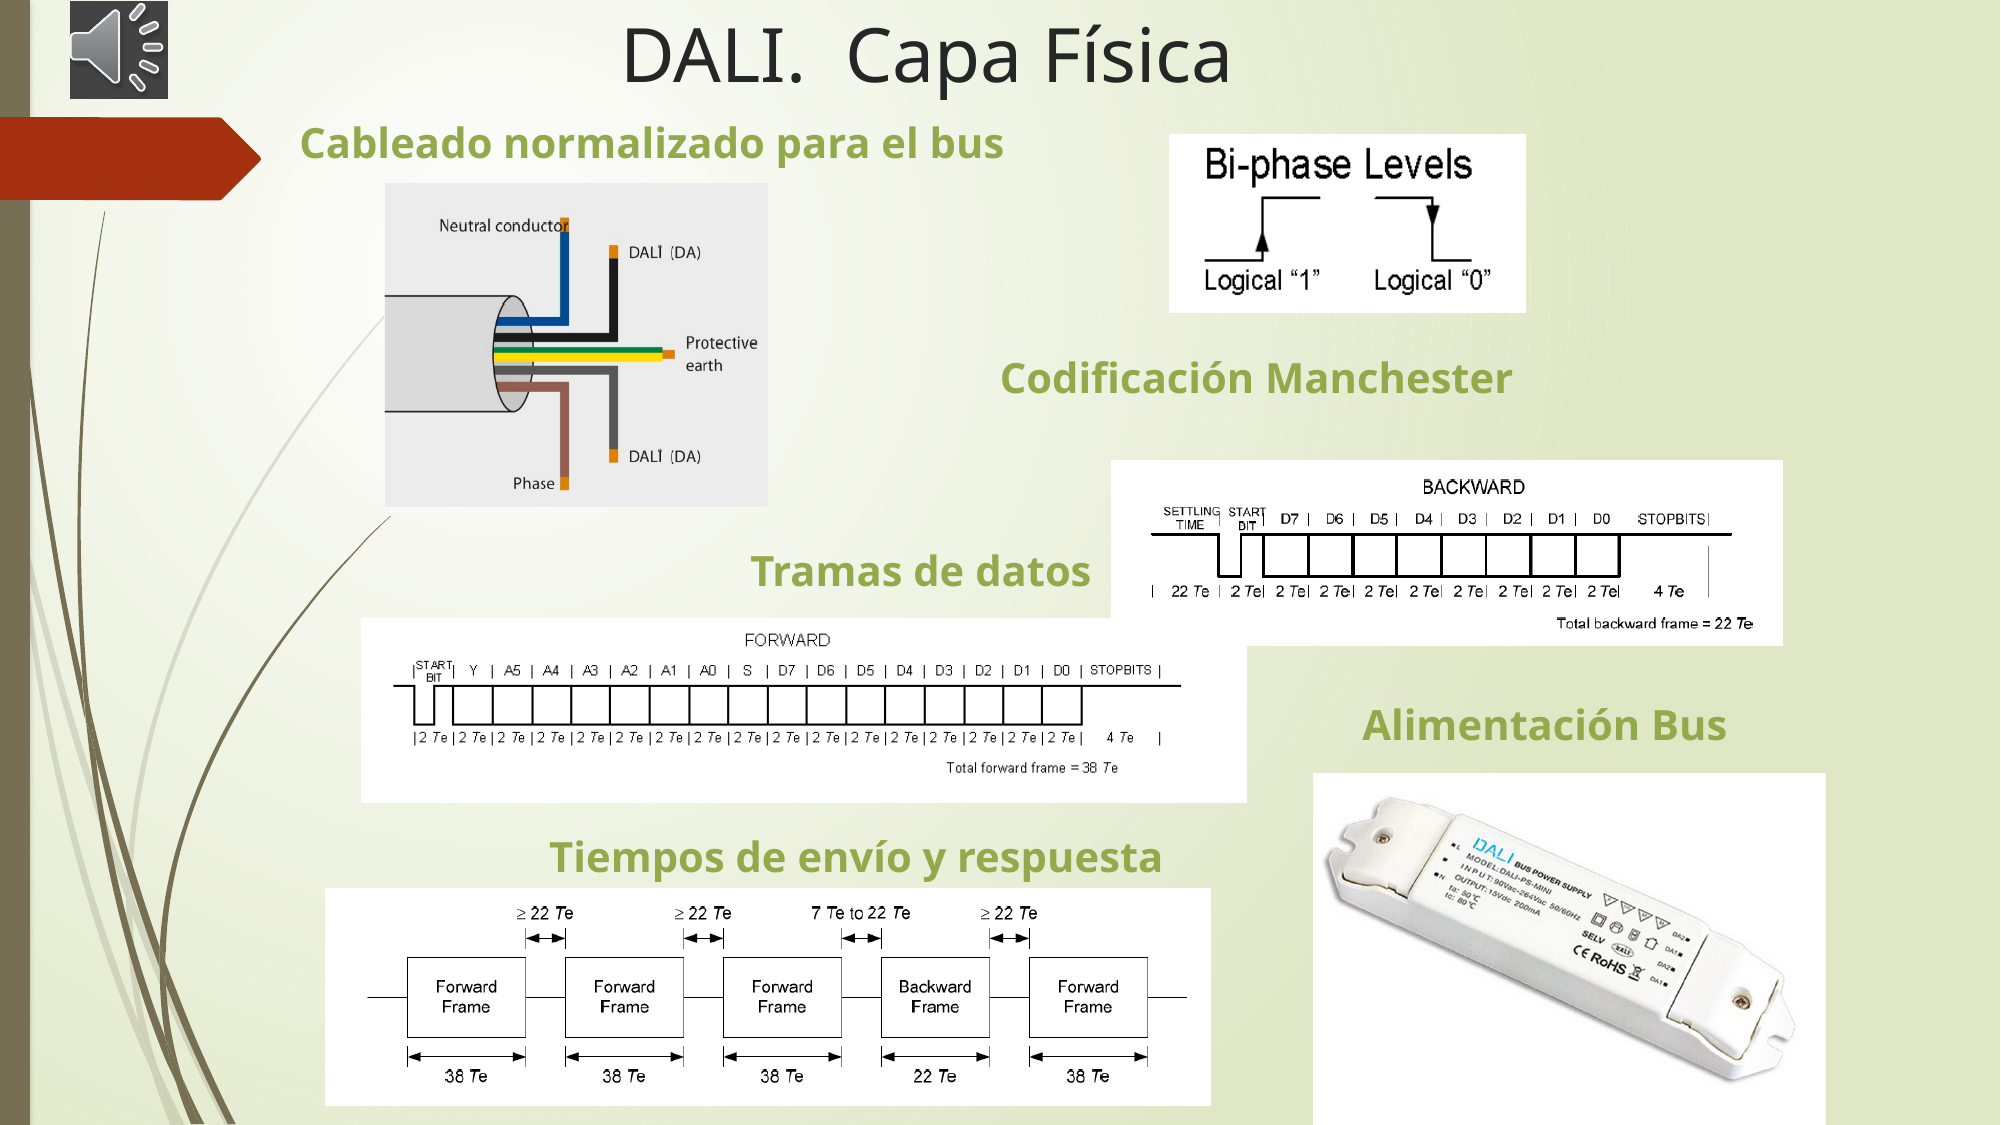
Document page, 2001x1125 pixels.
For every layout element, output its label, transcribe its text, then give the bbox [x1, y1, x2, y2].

text_box Tramas de datos [735, 536, 1106, 602]
picture [325, 887, 1211, 1106]
picture [1169, 134, 1527, 313]
text_box Cableado normalizado para el bus [284, 109, 1028, 175]
text_box Codificación Manchester [985, 344, 1604, 410]
picture [68, 0, 170, 101]
text_box Alimentación Bus [1347, 691, 1810, 756]
text_box Tiempos de envío y respuesta [534, 823, 1211, 887]
picture [360, 460, 1784, 803]
picture [1313, 773, 1826, 1125]
title DALI. Capa Física [605, 0, 1314, 134]
picture [383, 183, 769, 507]
